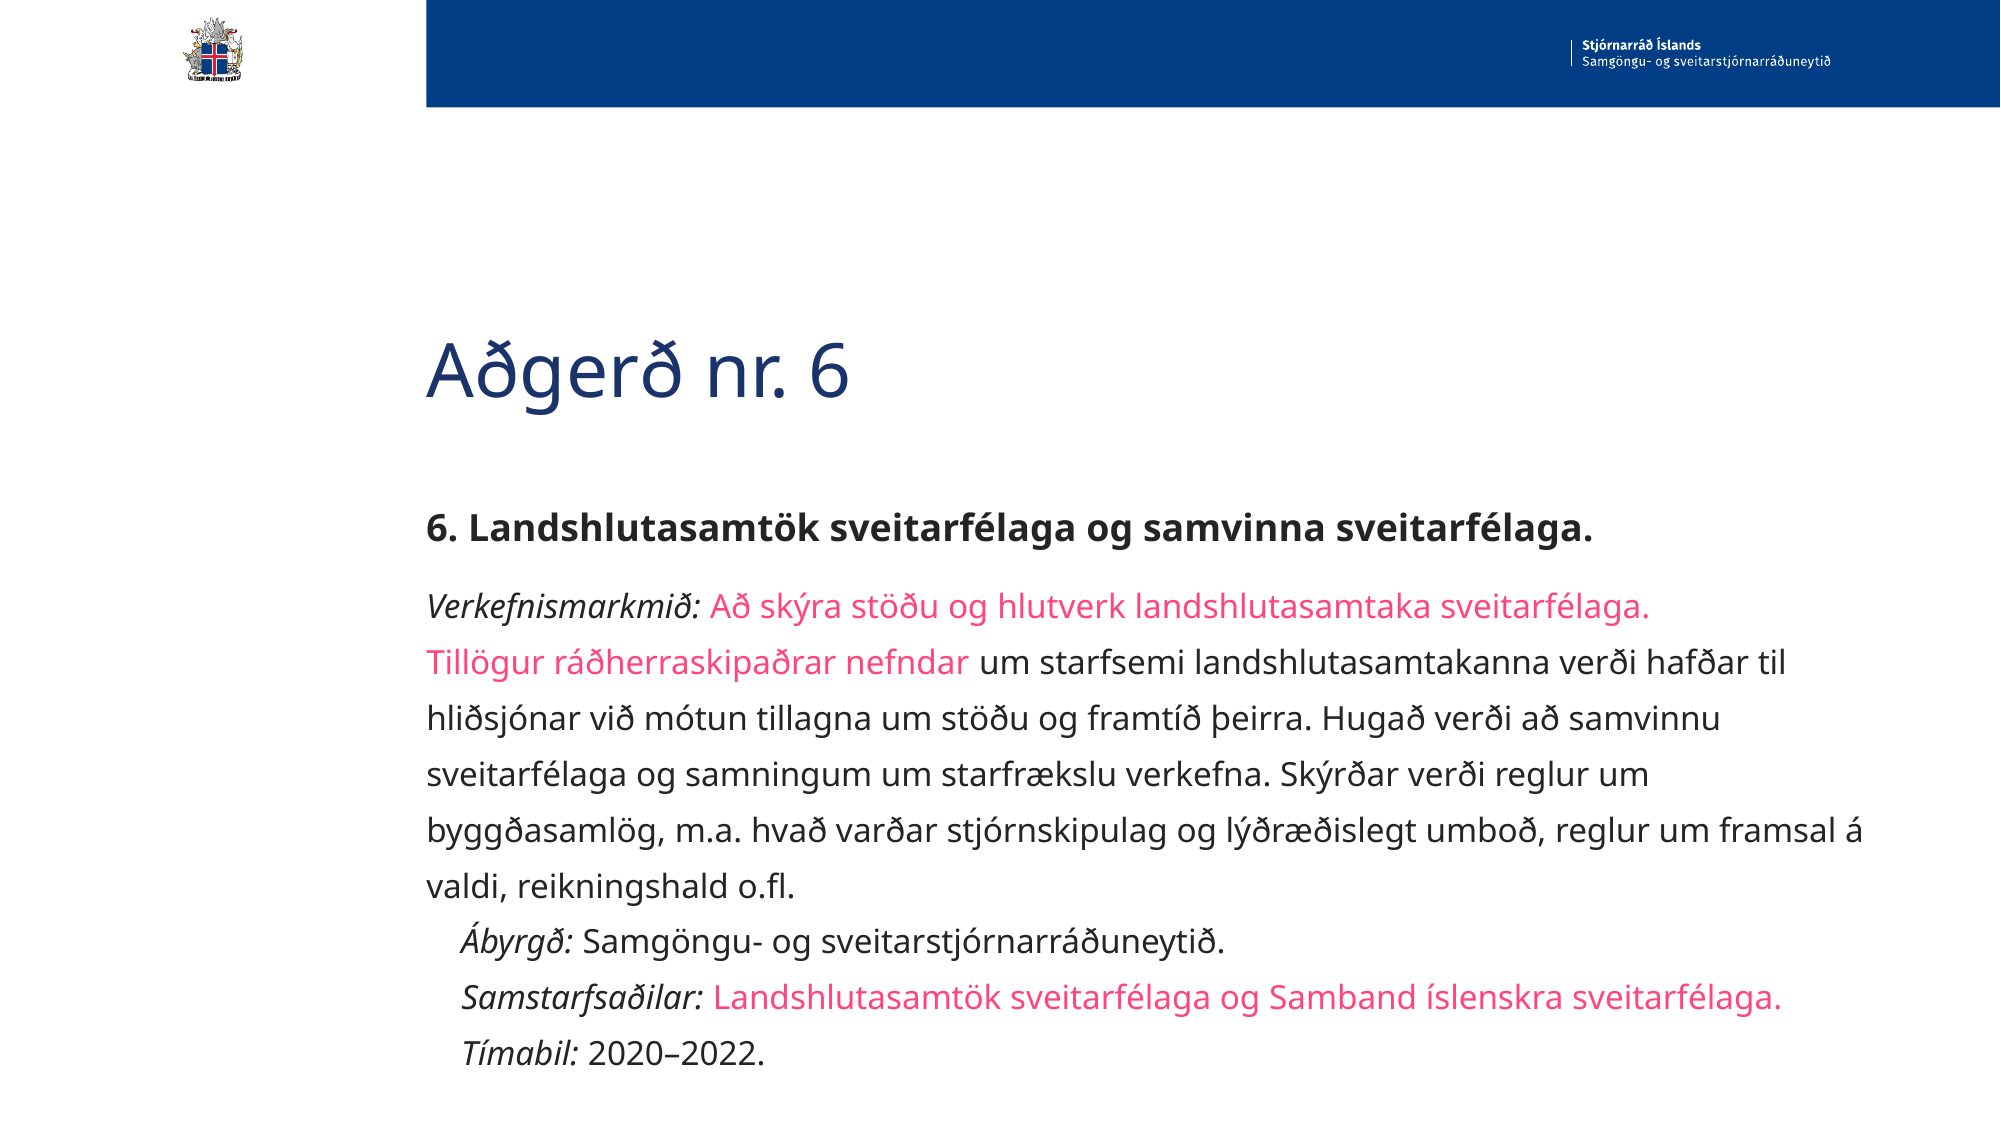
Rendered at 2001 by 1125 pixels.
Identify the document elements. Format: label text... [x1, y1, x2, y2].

title Aðgerð nr. 6 [426, 200, 1856, 416]
list 6. Landshlutasamtök sveitarfélaga og samvinna sveitarfélaga. Verkefnismarkmið: Að skýra stöðu og hlutverk landshlutasamtaka sveitarfélaga. Tillögur ráðherraskipaðrar nefndar um starfsemi landshlutasamtakanna verði hafðar til hliðsjónar við mótun tillagna um stöðu og framtíð þeirra. Hugað verði að samvinnu sveitarfélaga og samningum um starfrækslu verkefna. Skýrðar verði reglur um byggðasamlög, m.a. hvað varðar stjórnskipulag og lýðræðislegt umboð, reglur um framsal á valdi, reikningshald o.fl. Ábyrgð: Samgöngu- og sveitarstjórnarráðuneytið. Samstarfsaðilar: Landshlutasamtök sveitarfélaga og Samband íslenskra sveitarfélaga. Tímabil: 2020–2022. [426, 485, 1879, 1030]
